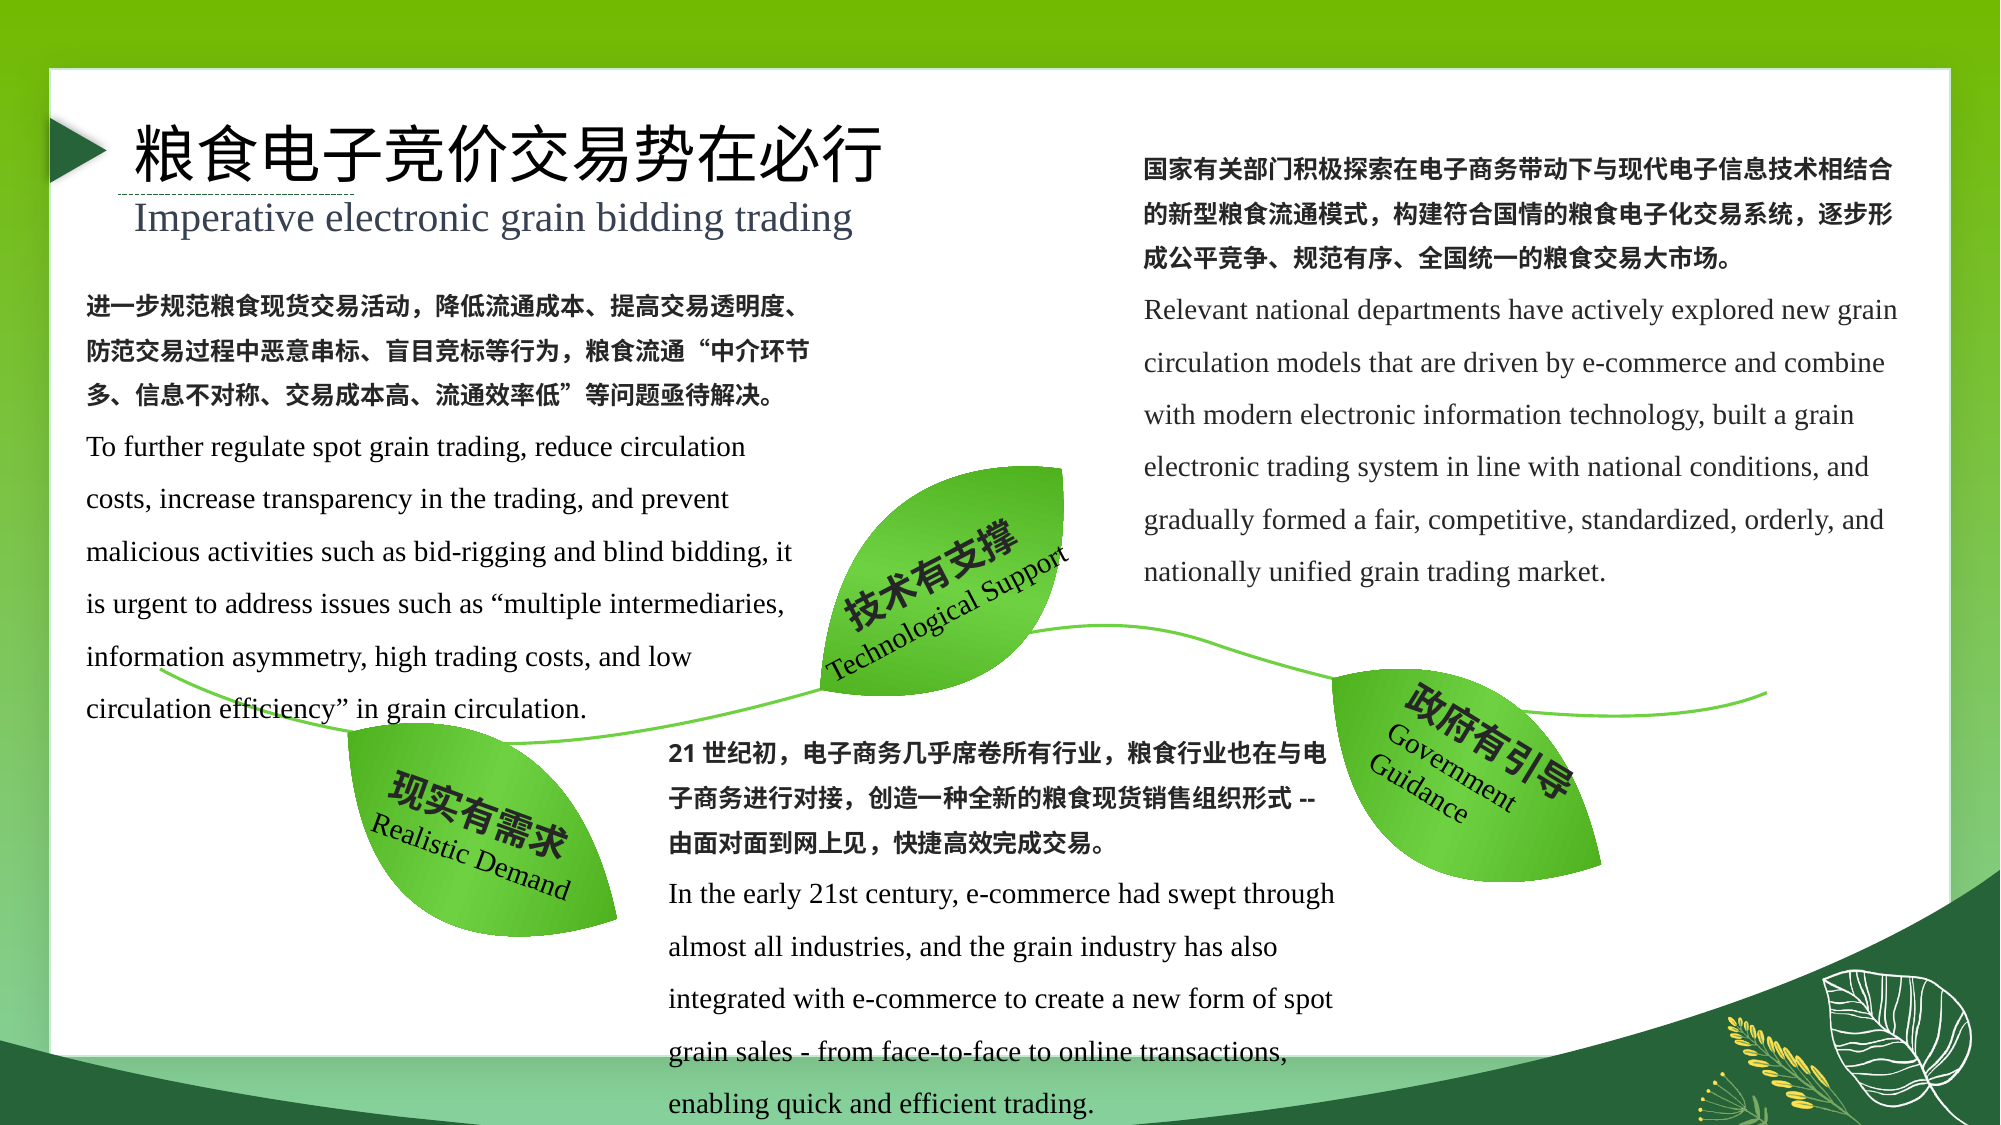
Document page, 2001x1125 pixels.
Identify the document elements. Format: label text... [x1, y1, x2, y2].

text_box [970, 625, 1332, 687]
text_box 政府有引导Government Guidance [1360, 660, 1647, 913]
text_box [1435, 671, 1552, 743]
text_box [480, 732, 635, 744]
text_box 21世纪初，电子商务几乎席卷所有行业，粮食行业也在与电子商务进行对接，创造一种全新的粮食现货销售组织形式--由面对面到网上见，快捷高效完成交易。 In the early 21st century, e-commerce had swept through almost all industries, and the grain industry has also integrated with e-commerce to create a new form of spot grain sales - from face-to-face to online transactions, enabling quick and efficient trading. [653, 715, 1360, 1125]
text_box 进一步规范粮食现货交易活动，降低流通成本、提高交易透明度、防范交易过程中恶意串标、盲目竞标等行为，粮食流通“中介环节多、信息不对称、交易成本高、流通效率低”等问题亟待解决。 To further regulate spot grain trading, reduce circulation costs, increase transparency in the trading, and prevent malicious activities such as bid-rigging and blind bidding, it is urgent to address issues such as “multiple intermediaries, information asymmetry, high trading costs, and low circulation efficiency” in grain circulation. [71, 267, 828, 732]
text_box 技术有支撑Technological Support [828, 466, 1064, 696]
text_box [1360, 780, 1526, 882]
text_box [1331, 669, 1408, 748]
text_box 现实有需求 Realistic Demand [347, 732, 617, 937]
text_box [1489, 688, 1767, 717]
text_box 国家有关部门积极探索在电子商务带动下与现代电子信息技术相结合的新型粮食流通模式，构建符合国情的粮食电子化交易系统，逐步形成公平竞争、规范有序、全国统一的粮食交易大市场。 Relevant national departments have actively explored new grain circulation models that are driven by e-commerce and combine with modern electronic information technology, built a grain electronic trading system in line with national conditions, and gradually formed a fair, competitive, standardized, orderly, and nationally unified grain trading market. [1128, 130, 1929, 595]
text_box 粮食电子竞价交易势在必行 Imperative electronic grain bidding trading [119, 107, 899, 323]
picture [1698, 969, 1972, 1125]
